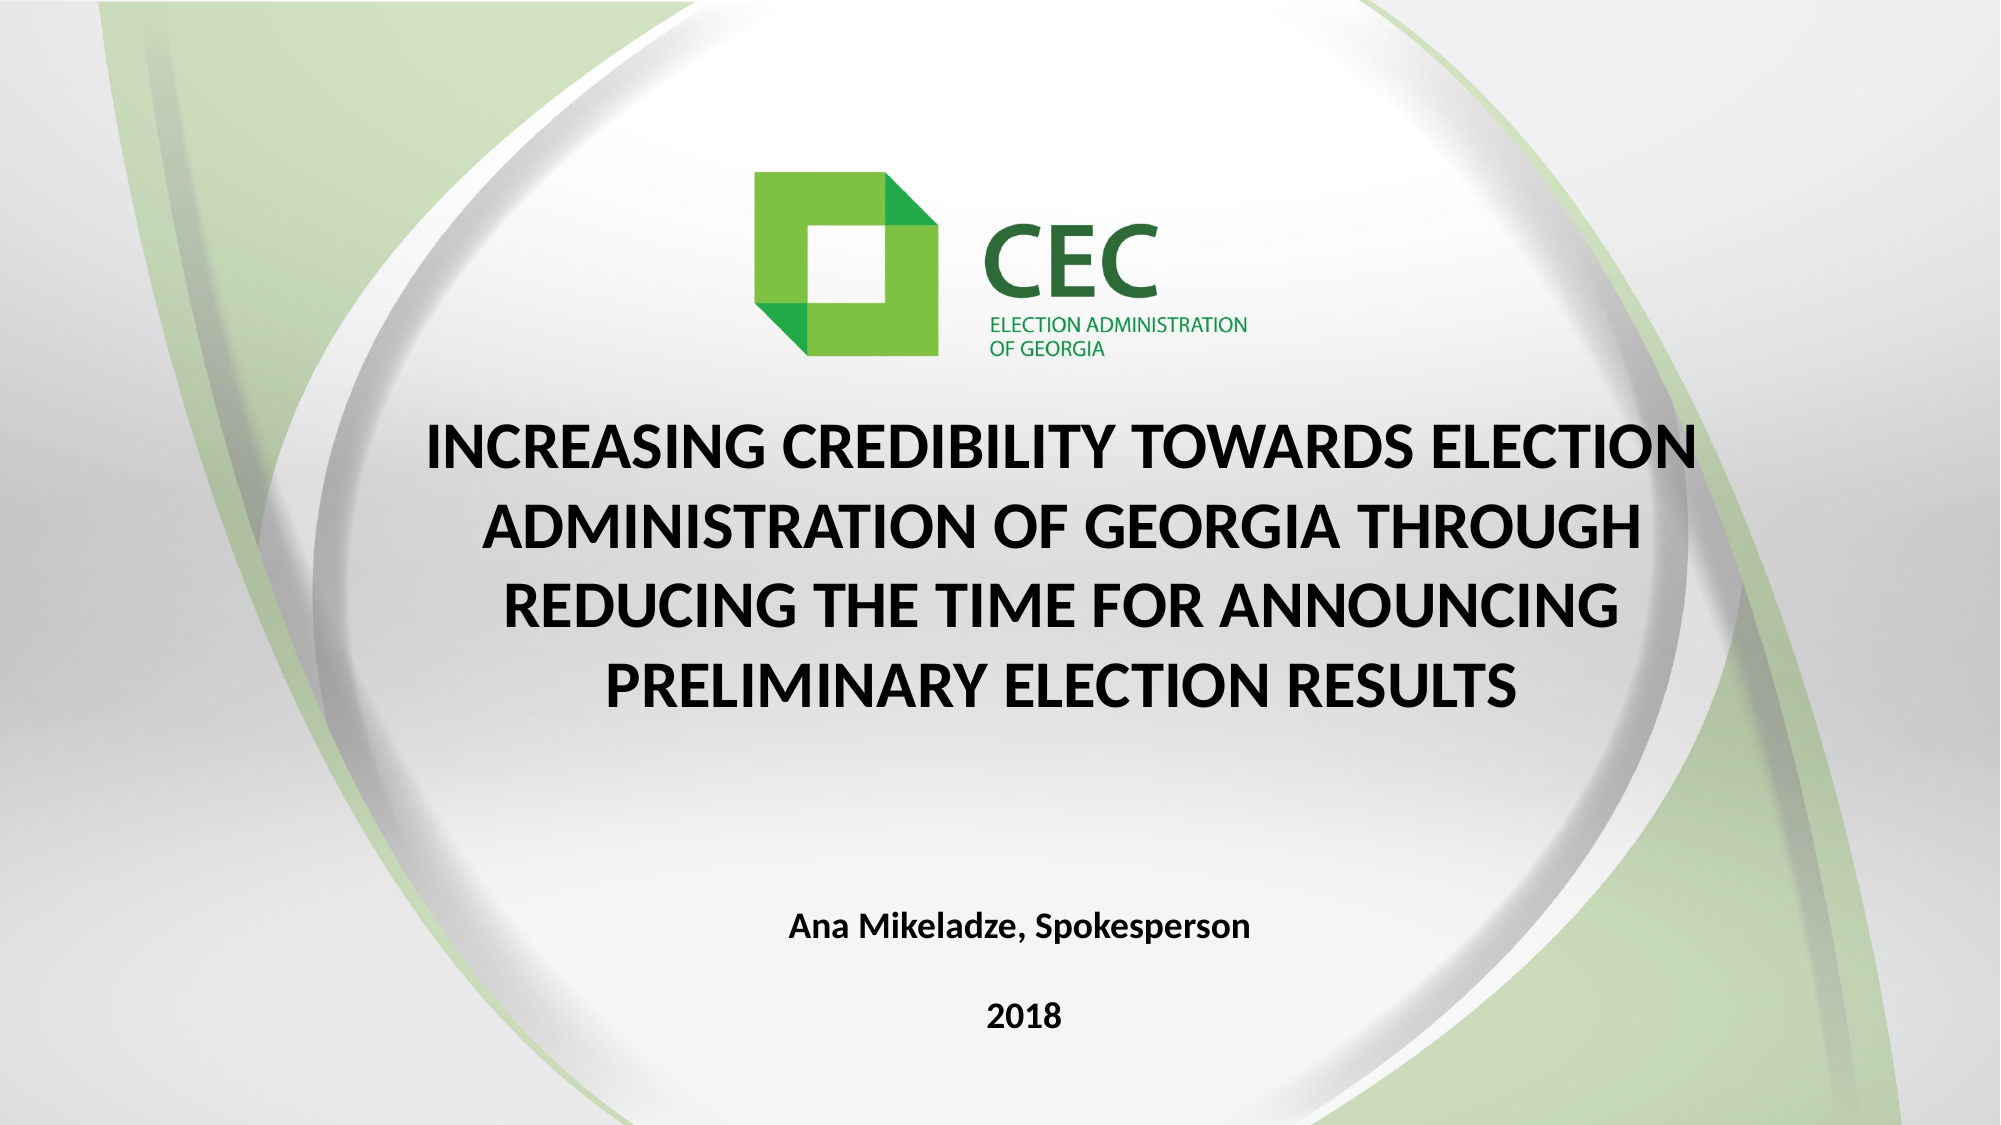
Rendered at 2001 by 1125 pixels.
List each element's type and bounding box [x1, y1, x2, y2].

list [0, 0, 2000, 1125]
